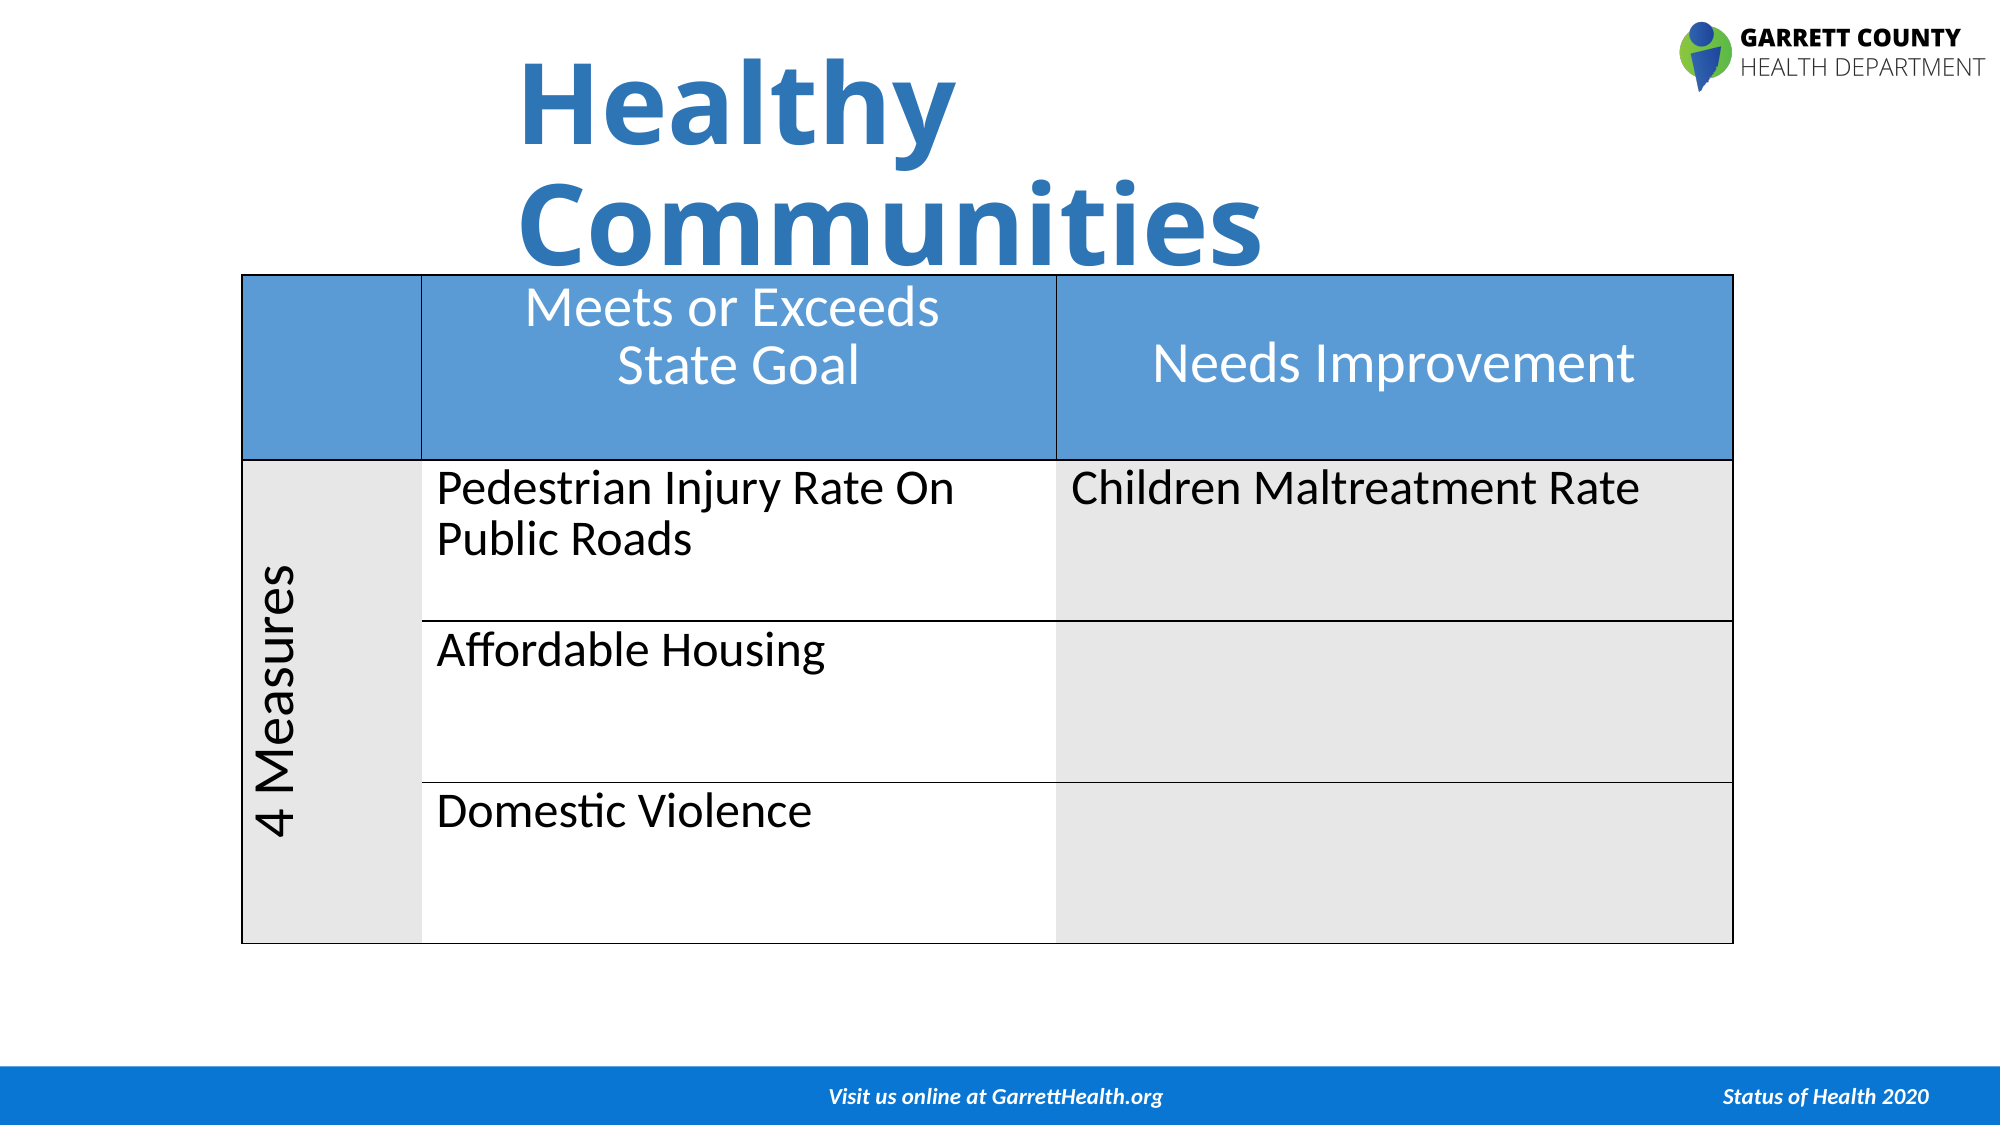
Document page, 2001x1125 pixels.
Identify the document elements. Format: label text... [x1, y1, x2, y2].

table_cell Affordable Housing [422, 622, 1056, 782]
table_cell [1056, 783, 1732, 943]
table_header Needs Improvement [1057, 276, 1732, 459]
table_cell Children Maltreatment Rate [1056, 461, 1732, 620]
table_header [243, 276, 421, 459]
picture [1662, 16, 2001, 99]
title Healthy Communities [500, 59, 1500, 274]
table_header Meets or Exceeds State Goal [422, 276, 1056, 459]
table_cell Domestic Violence [422, 783, 1056, 943]
table_cell Pedestrian Injury Rate On Public Roads [422, 461, 1056, 620]
table_cell [1056, 622, 1732, 782]
table_cell 4 Measures [243, 461, 422, 943]
